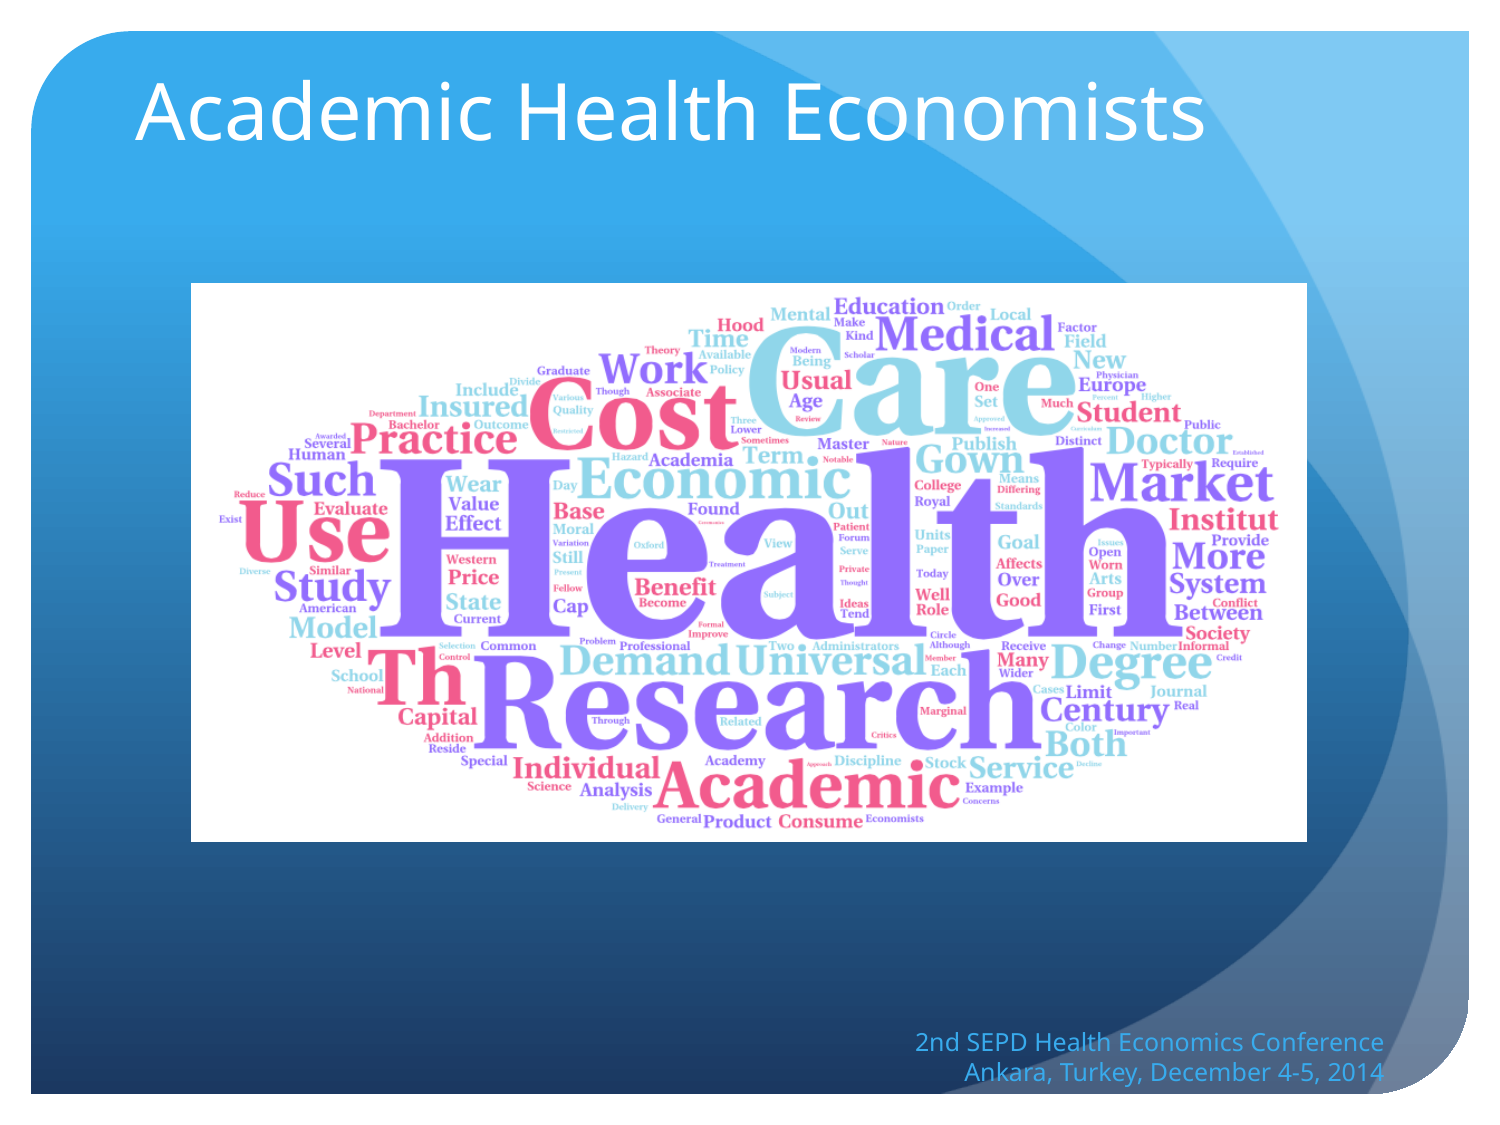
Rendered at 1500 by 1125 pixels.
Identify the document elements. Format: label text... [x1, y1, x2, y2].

text_box 2nd SEPD Health Economics Conference Ankara, Turkey, December 4-5, 2014 [907, 1019, 1393, 1095]
title Academic Health Economists [127, 14, 1373, 165]
picture [24, 30, 1473, 1094]
